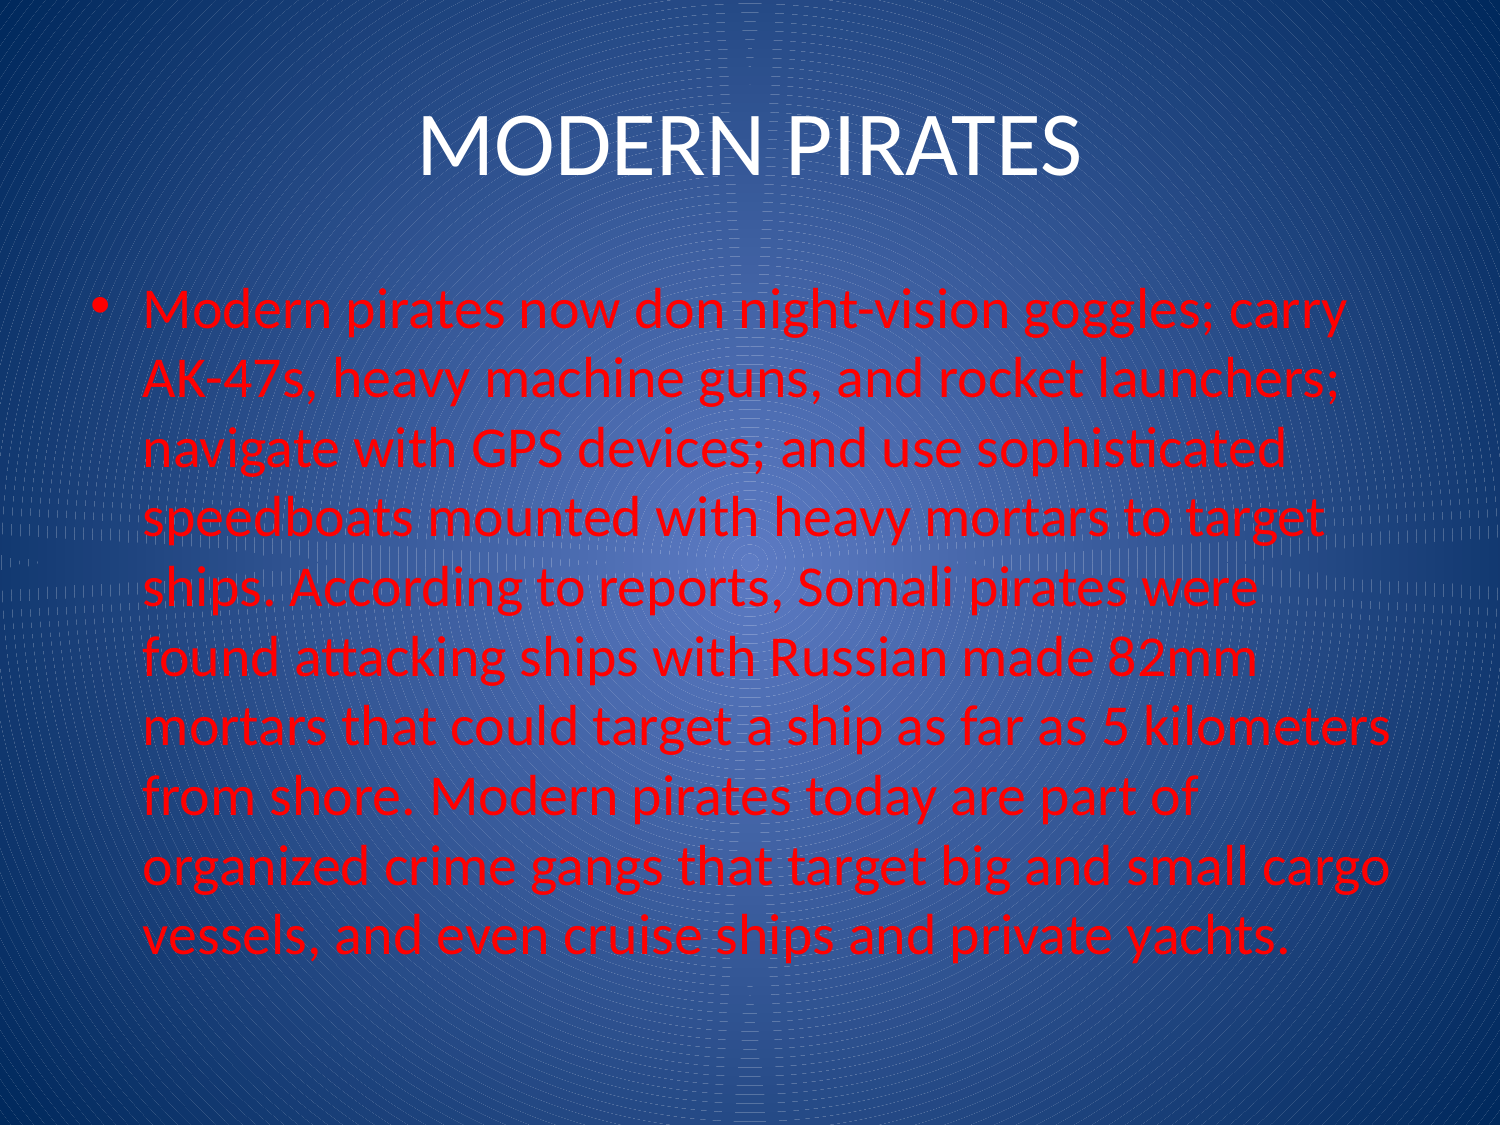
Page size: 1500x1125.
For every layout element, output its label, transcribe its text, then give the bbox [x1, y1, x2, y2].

title MODERN PIRATES [75, 45, 1425, 233]
list Modern pirates now don night-vision goggles; carry AK-47s, heavy machine guns, and rocket launchers; navigate with GPS devices; and use sophisticated speedboats mounted with heavy mortars to target ships. According to reports, Somali pirates were found attacking ships with Russian made 82mm mortars that could target a ship as far as 5 kilometers from shore. Modern pirates today are part of organized crime gangs that target big and small cargo vessels, and even cruise ships and private yachts. [75, 262, 1425, 1005]
